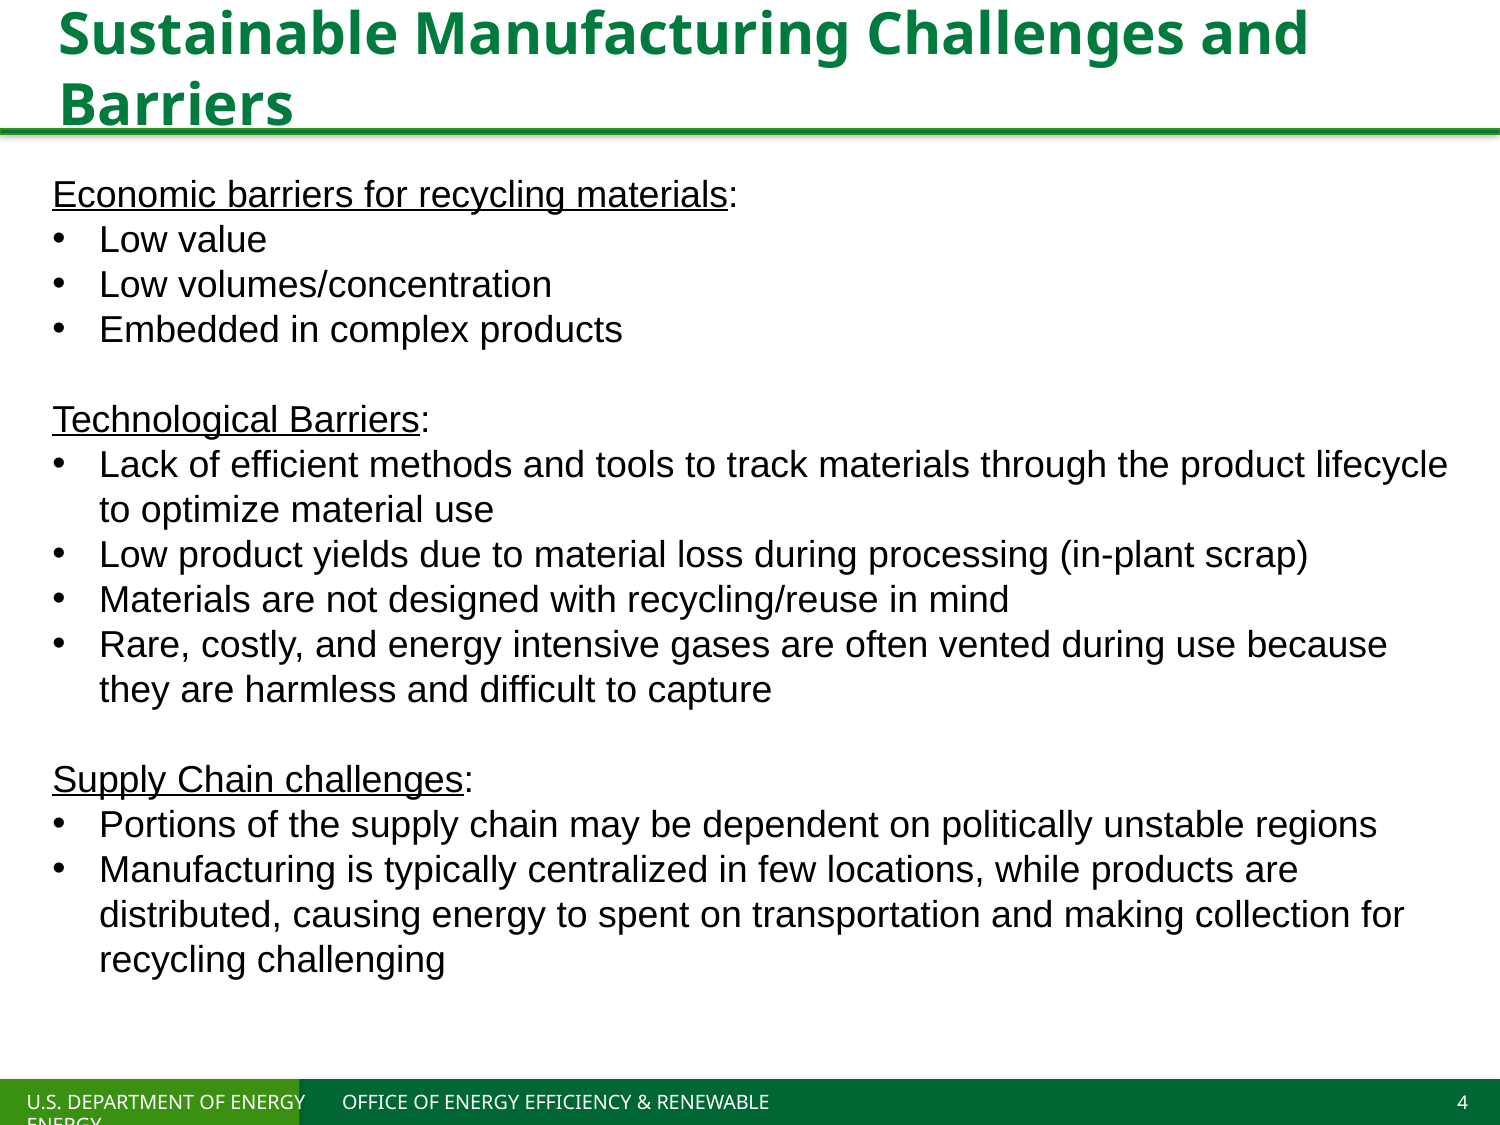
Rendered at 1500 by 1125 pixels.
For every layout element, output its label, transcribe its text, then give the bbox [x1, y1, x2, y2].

title Sustainable Manufacturing Challenges and Barriers [43, 0, 1475, 134]
text_box Economic barriers for recycling materials: Low value Low volumes/concentration Embedded in complex products Technological Barriers: Lack of efficient methods and tools to track materials through the product lifecycle to optimize material use Low product yields due to material loss during processing (in-plant scrap) Materials are not designed with recycling/reuse in mind Rare, costly, and energy intensive gases are often vented during use because they are harmless and difficult to capture Supply Chain challenges: Portions of the supply chain may be dependent on politically unstable regions Manufacturing is typically centralized in few locations, while products are distributed, causing energy to spent on transportation and making collection for recycling challenging [37, 162, 1469, 1078]
